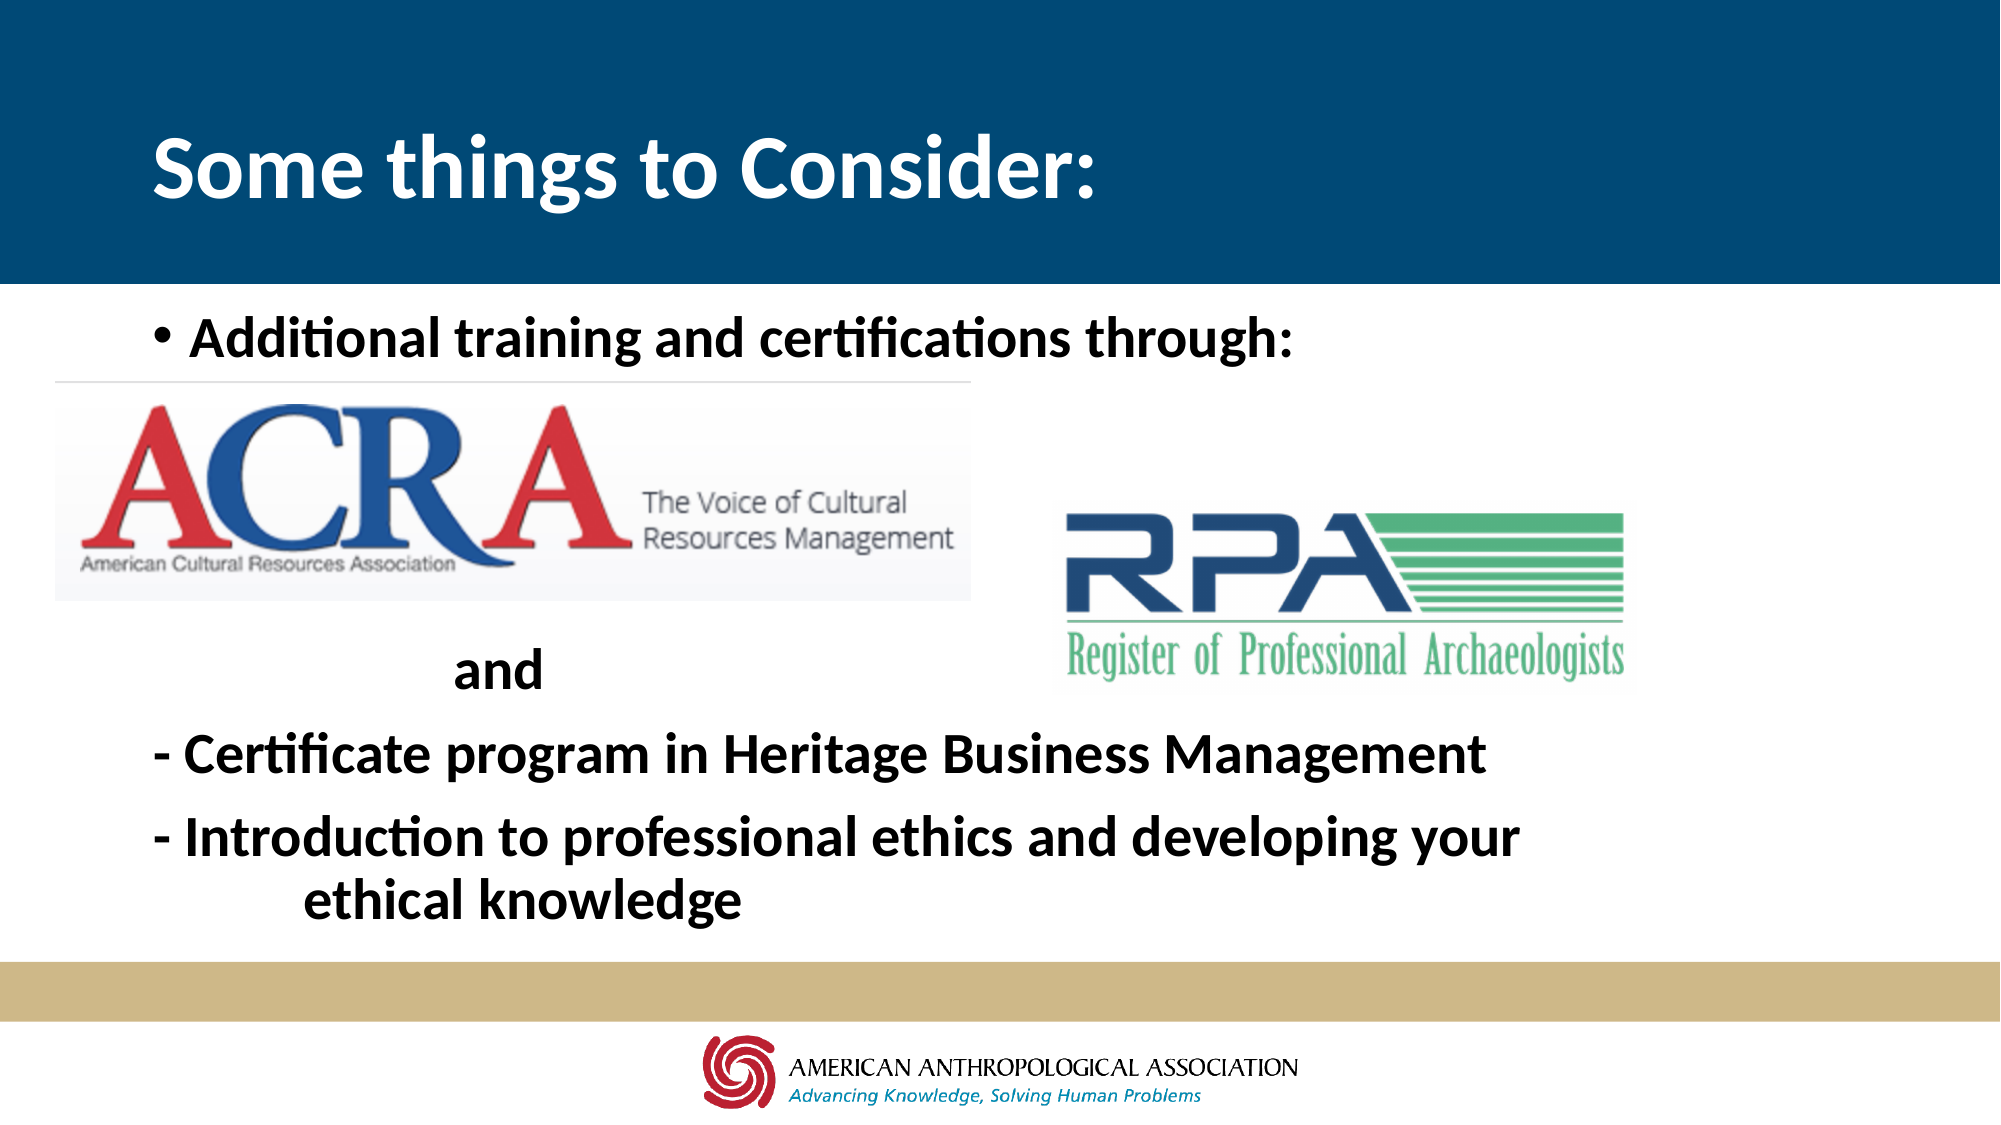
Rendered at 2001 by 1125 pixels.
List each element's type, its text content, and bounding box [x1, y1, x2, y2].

title Some things to Consider: [137, 59, 1863, 278]
picture [698, 1028, 1302, 1117]
picture [55, 381, 971, 601]
text_box - Certificate program in Heritage Business Management - Introduction to professional ethics and developing your ethical knowledge [138, 300, 1889, 1015]
picture [1052, 500, 1637, 695]
